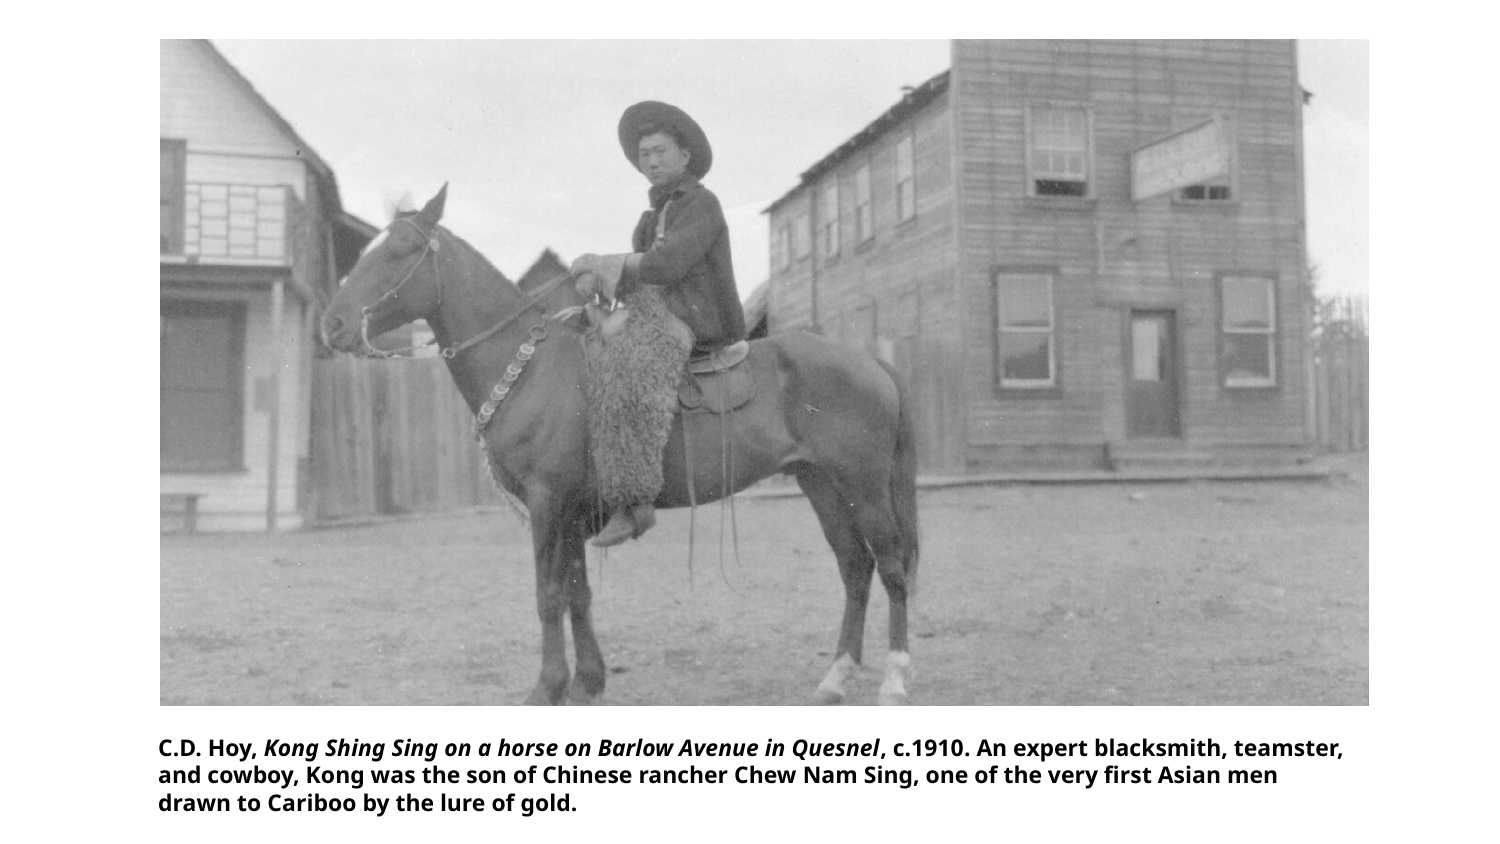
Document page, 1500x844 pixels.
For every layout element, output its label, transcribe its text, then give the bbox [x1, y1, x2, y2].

text_box C.D. Hoy, Kong Shing Sing on a horse on Barlow Avenue in Quesnel, c.1910. An expert blacksmith, teamster, and cowboy, Kong was the son of Chinese rancher Chew Nam Sing, one of the very first Asian men drawn to Cariboo by the lure of gold. [143, 718, 1369, 831]
picture [159, 39, 1370, 706]
